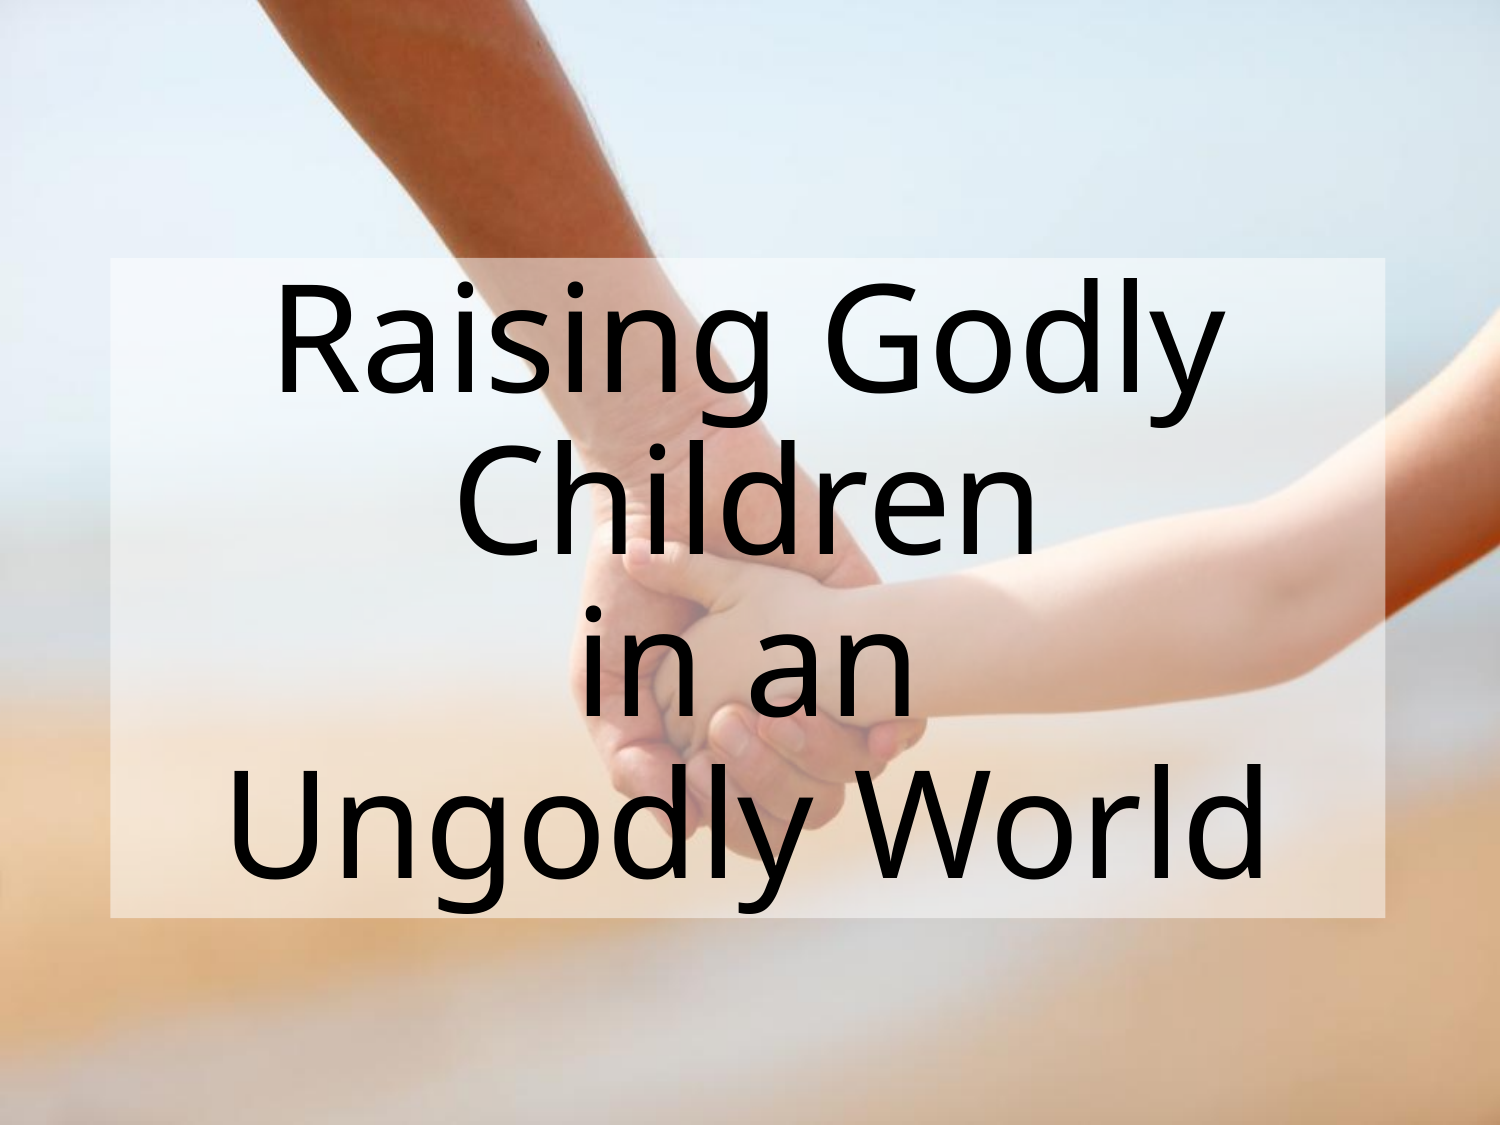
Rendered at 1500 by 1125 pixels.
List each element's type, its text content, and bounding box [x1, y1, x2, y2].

picture [0, 0, 1500, 1125]
title Raising Godly Children in an Ungodly World [110, 257, 1386, 919]
